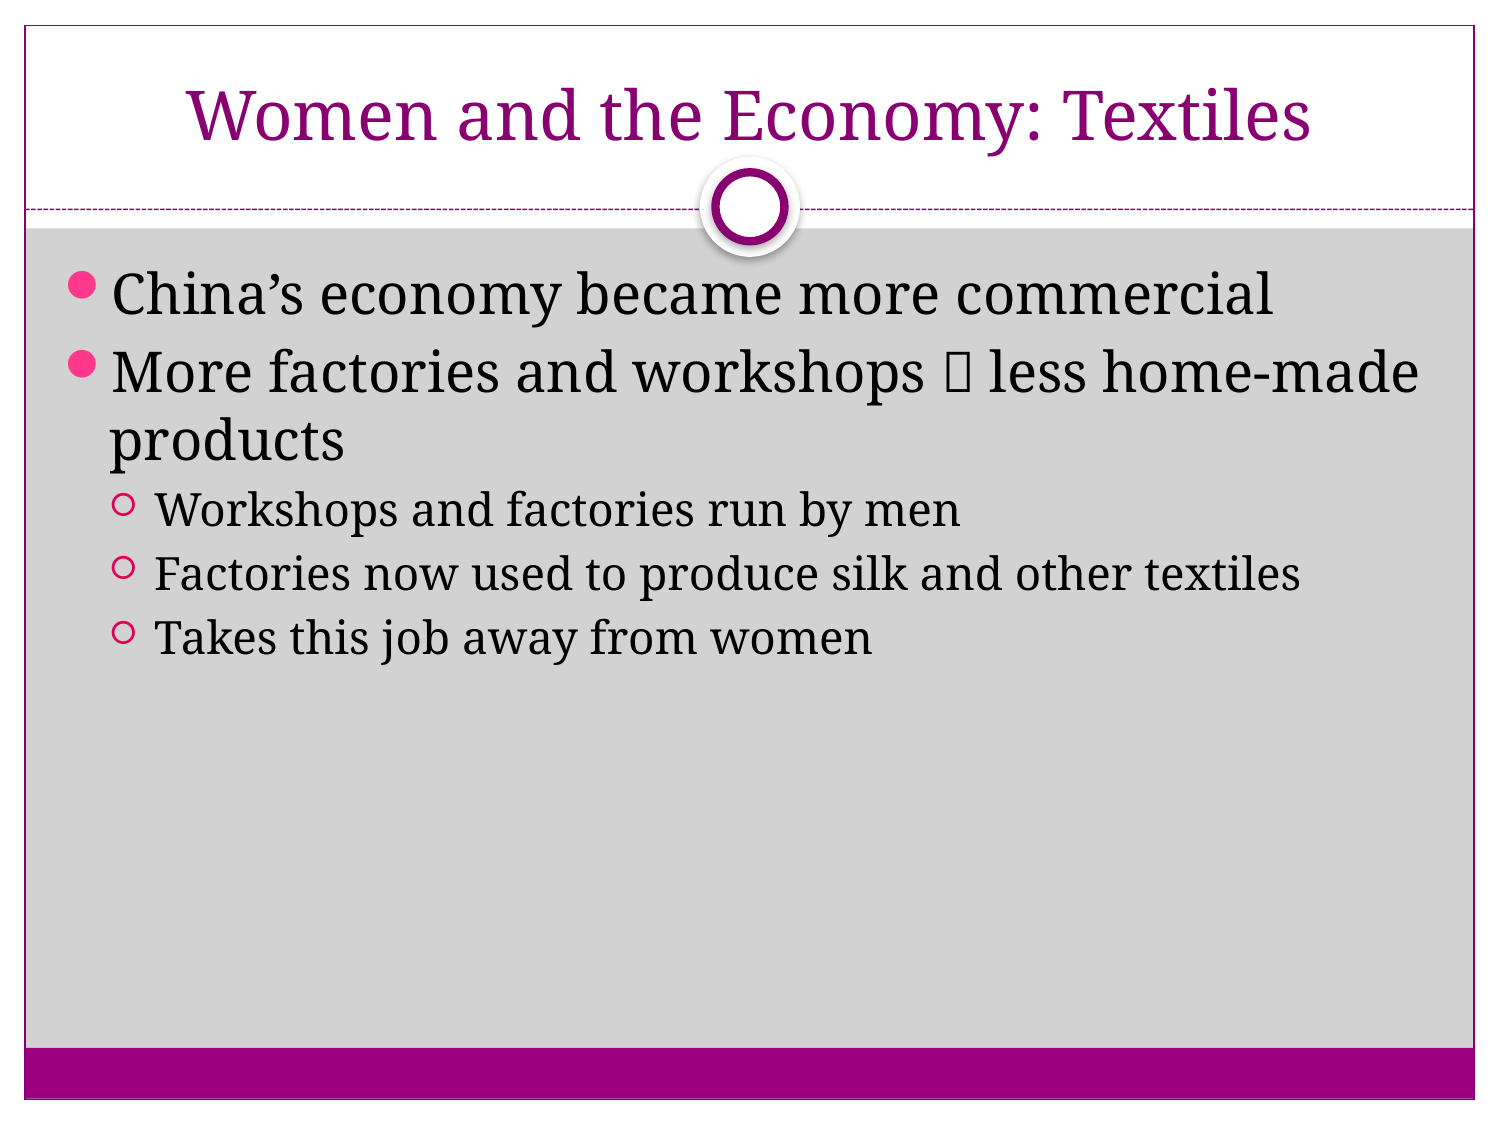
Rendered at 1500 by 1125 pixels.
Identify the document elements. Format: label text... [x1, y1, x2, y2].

title Women and the Economy: Textiles [49, 37, 1450, 162]
list China’s economy became more commercial More factories and workshops  less home-made products Workshops and factories run by men Factories now used to produce silk and other textiles Takes this job away from women [49, 250, 1445, 1001]
